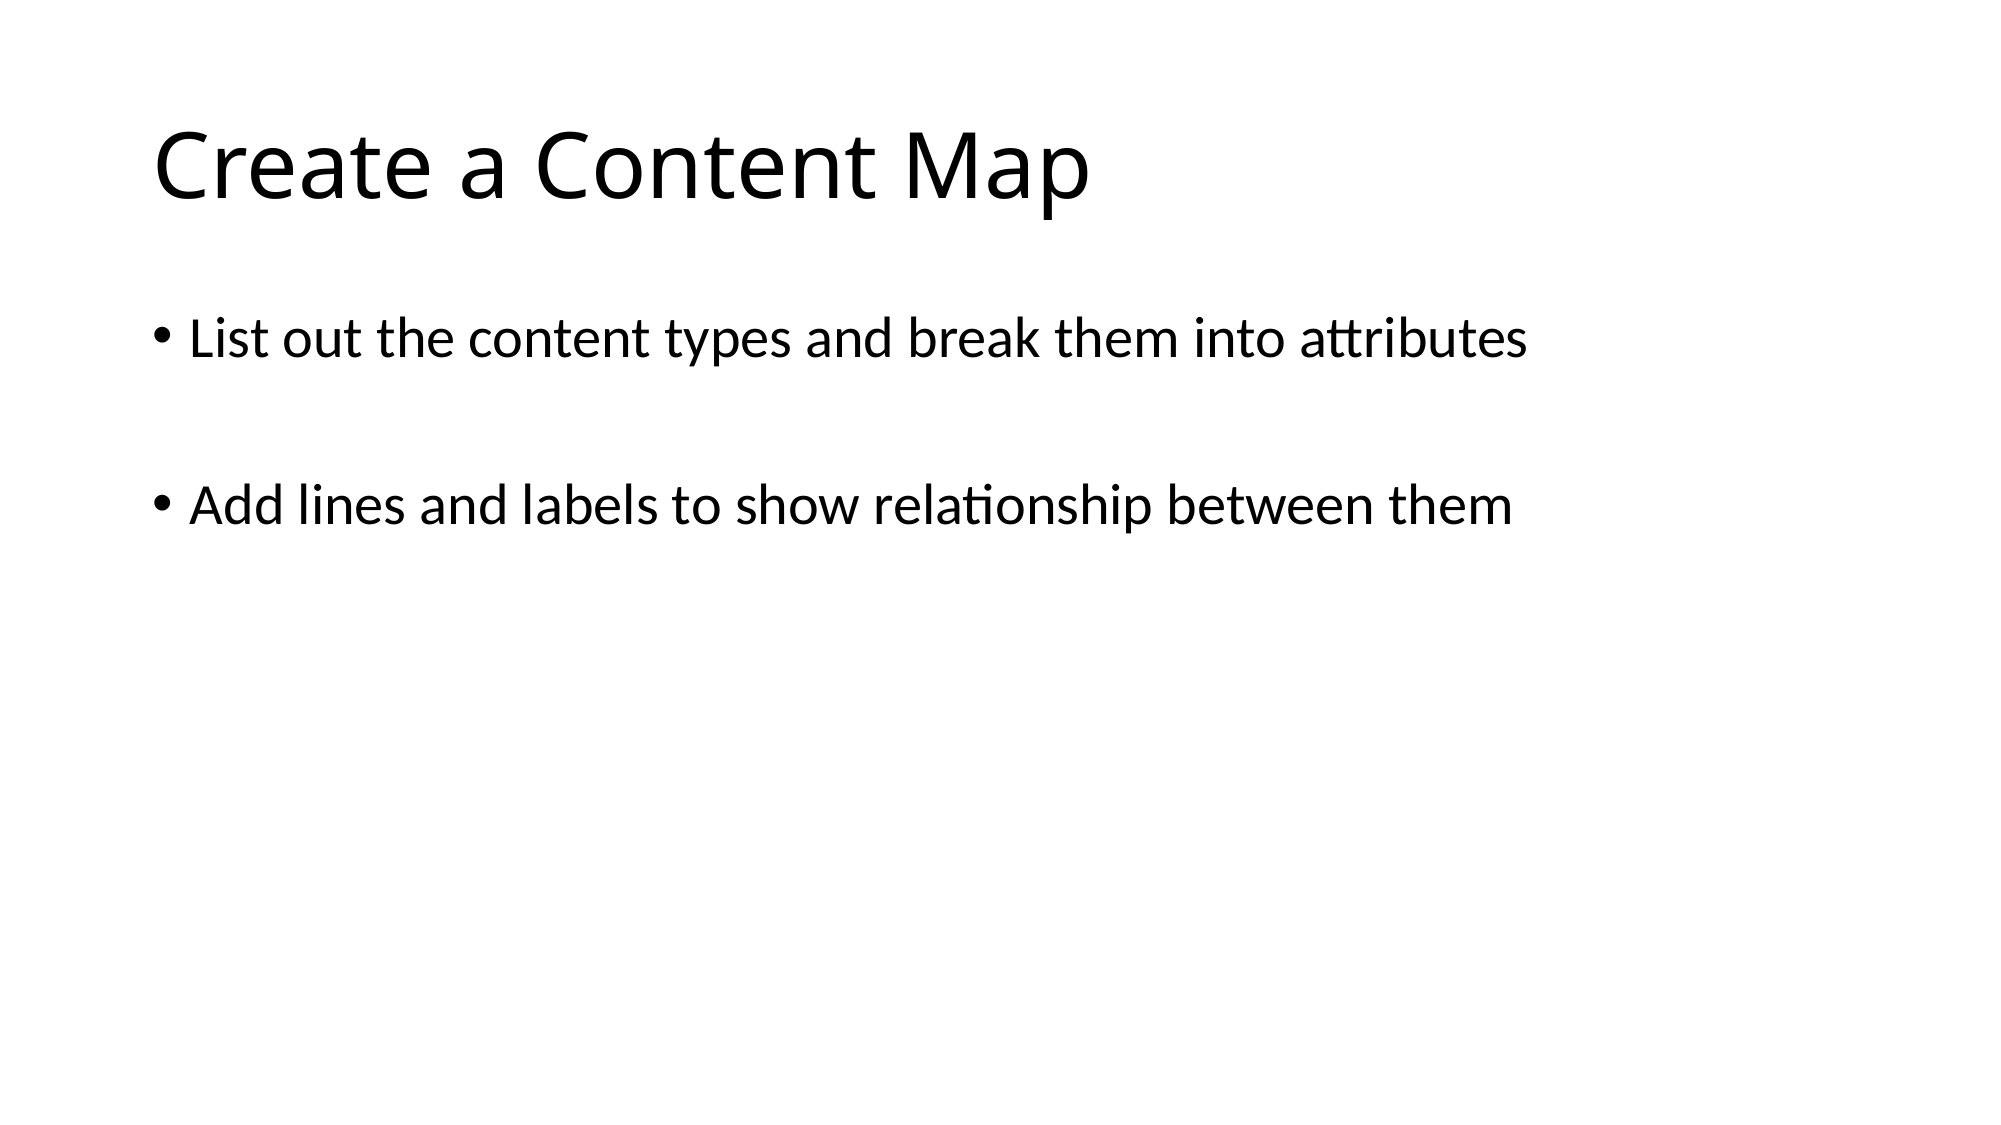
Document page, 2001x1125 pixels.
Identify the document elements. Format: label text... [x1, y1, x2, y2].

title Create a Content Map [137, 59, 1863, 278]
list List out the content types and break them into attributes Add lines and labels to show relationship between them [137, 299, 1863, 1014]
